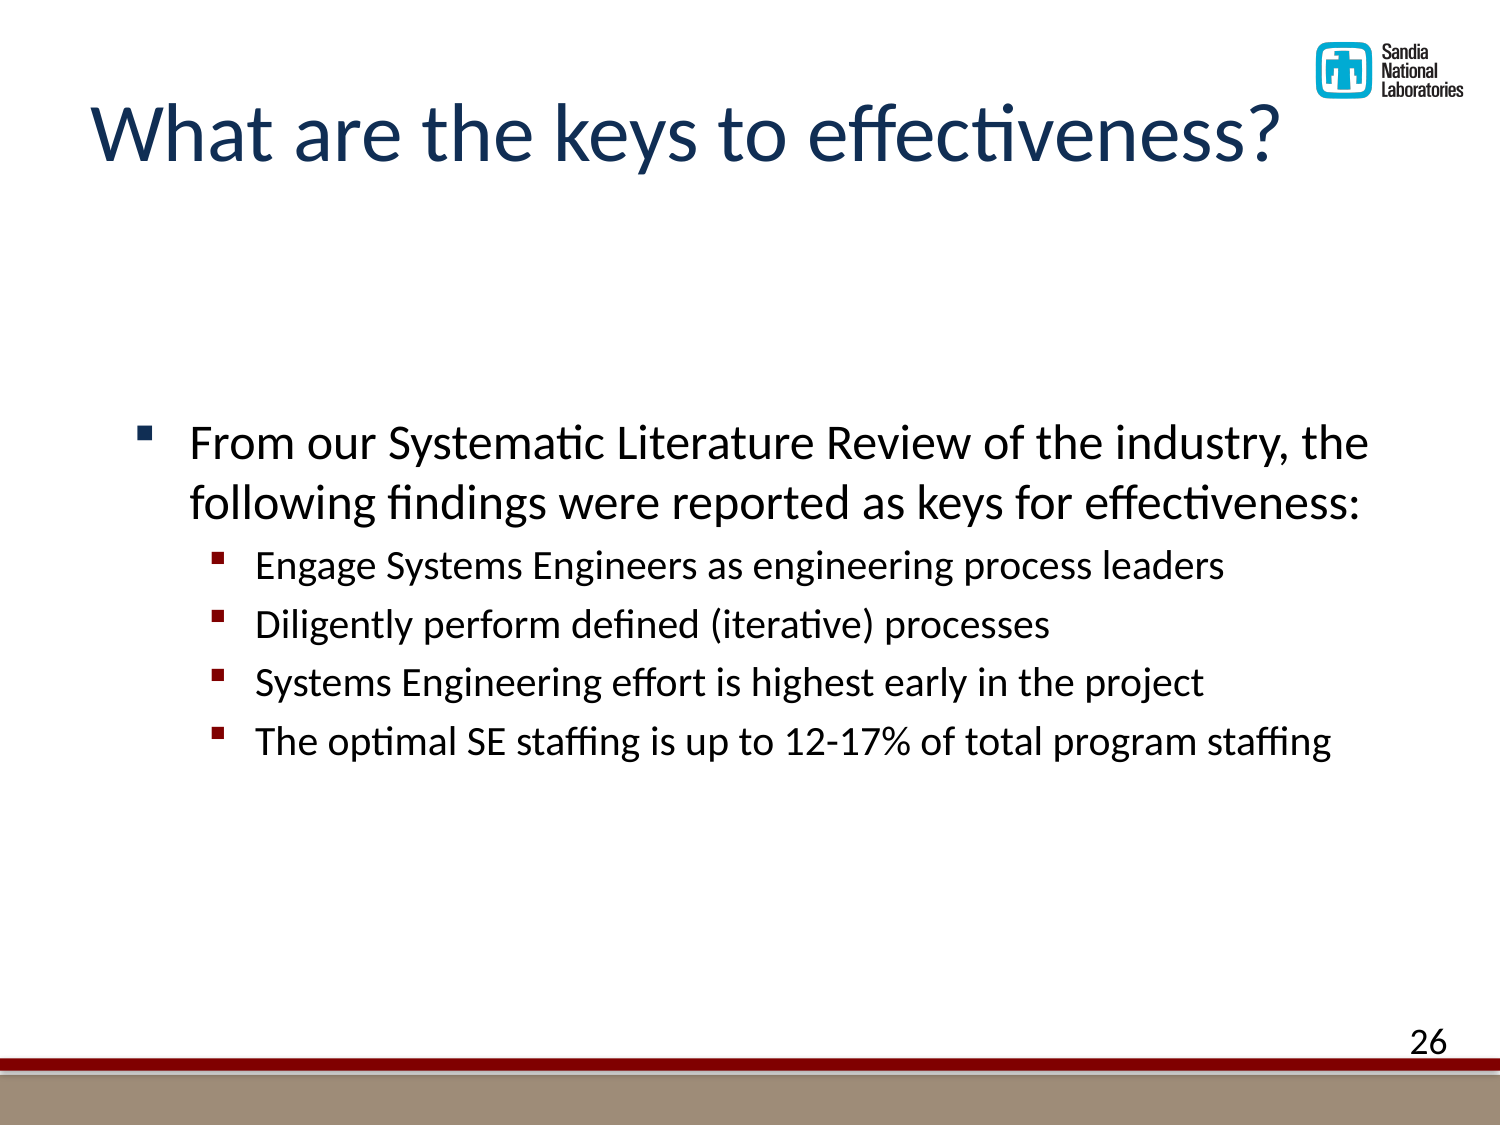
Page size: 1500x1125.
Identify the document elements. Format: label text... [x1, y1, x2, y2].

slide_number 26 [1362, 1009, 1463, 1072]
picture [1312, 37, 1467, 105]
list From our Systematic Literature Review of the industry, the following findings were reported as keys for effectiveness: Engage Systems Engineers as engineering process leaders Diligently perform defined (iterative) processes Systems Engineering effort is highest early in the project The optimal SE staffing is up to 12-17% of total program staffing [118, 402, 1426, 899]
title What are the keys to effectiveness? [74, 46, 1426, 210]
